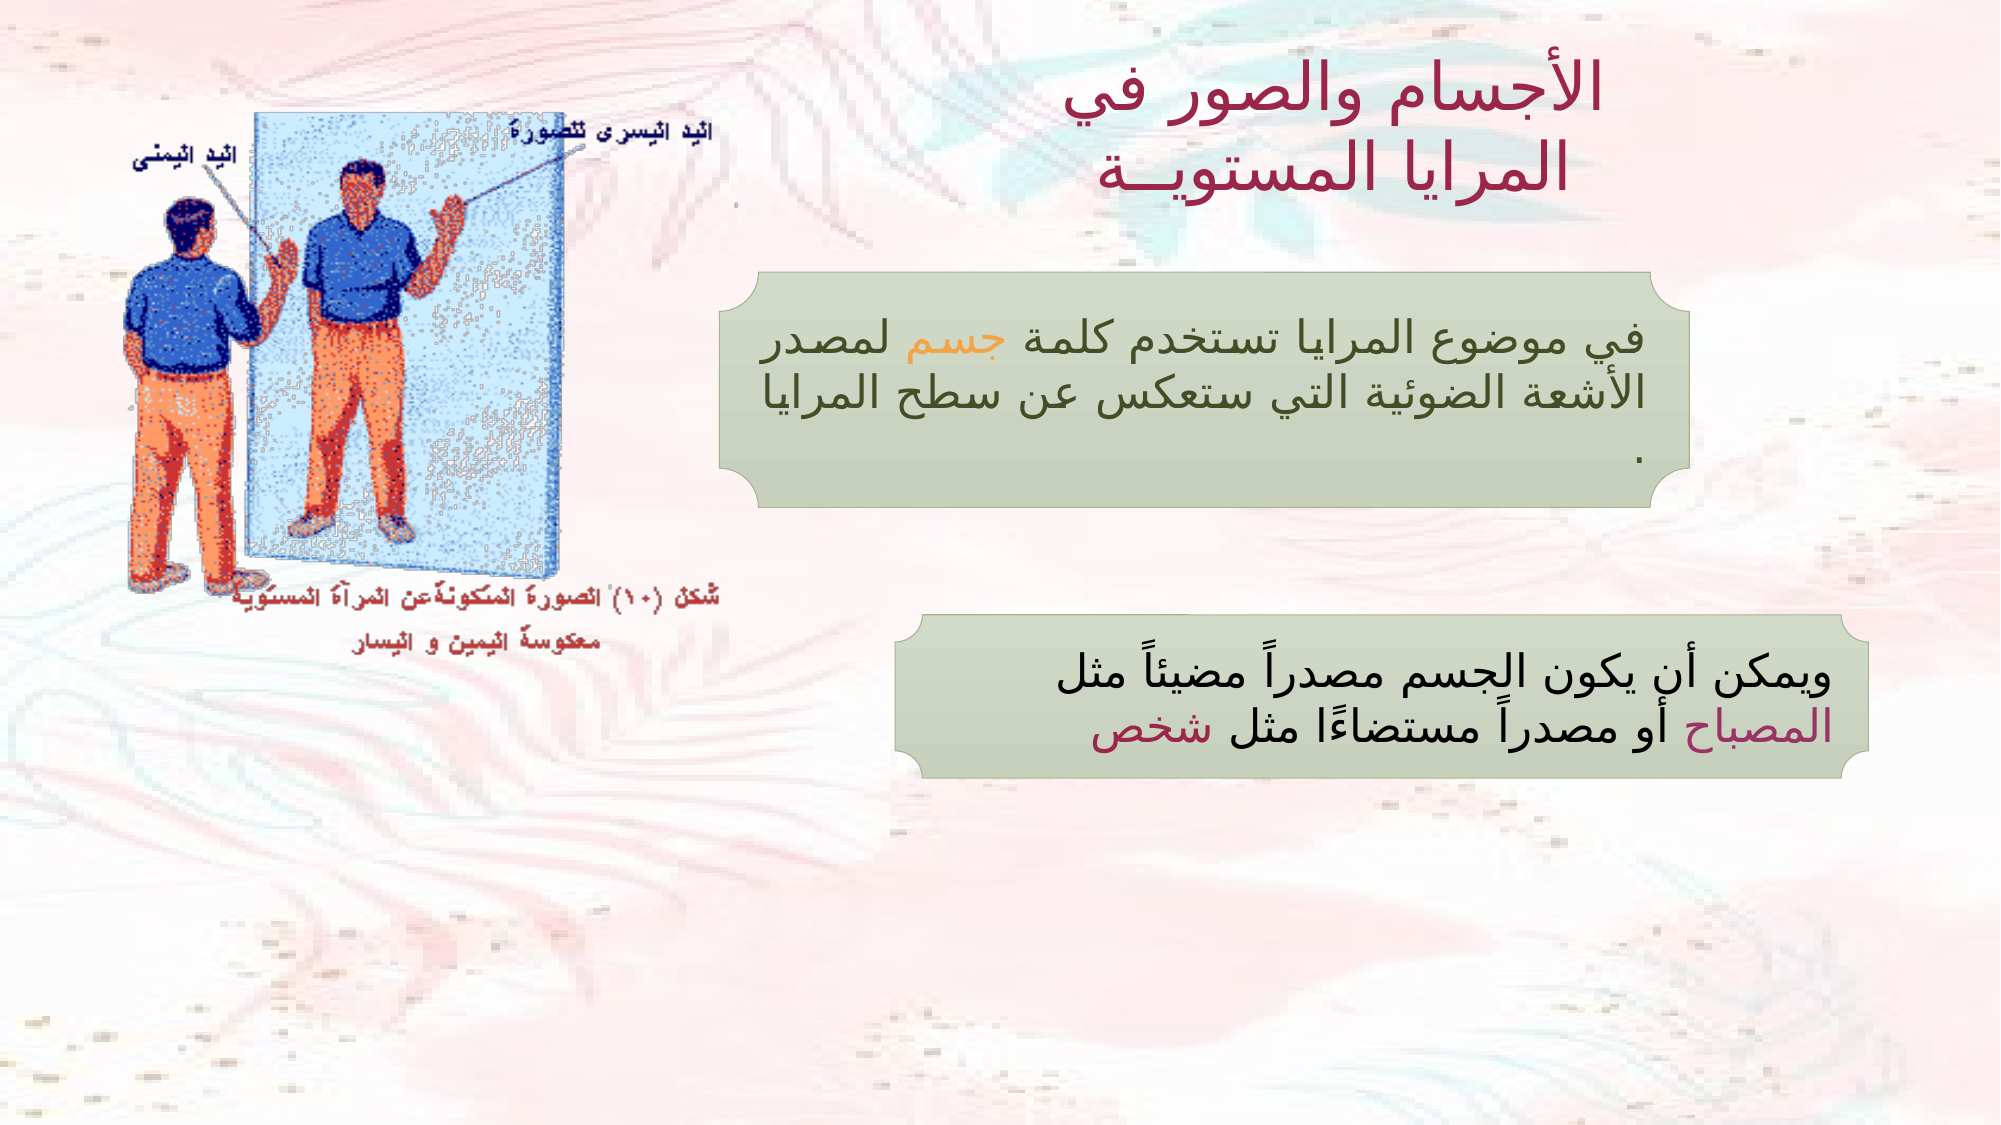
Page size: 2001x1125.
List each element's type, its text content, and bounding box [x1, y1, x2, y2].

text_box الأجسام والصور في المرايا المستويــة [1011, 36, 1636, 211]
text_box في موضوع المرايا تستخدم كلمة جسم لمصدر الأشعة الضوئية التي ستعكس عن سطح المرايا . [750, 271, 1690, 508]
text_box ويمكن أن يكون الجسم مصدراً مضيئاً مثل المصباح أو مصدراً مستضاءًا مثل شخص [894, 614, 1869, 779]
picture [53, 35, 750, 674]
